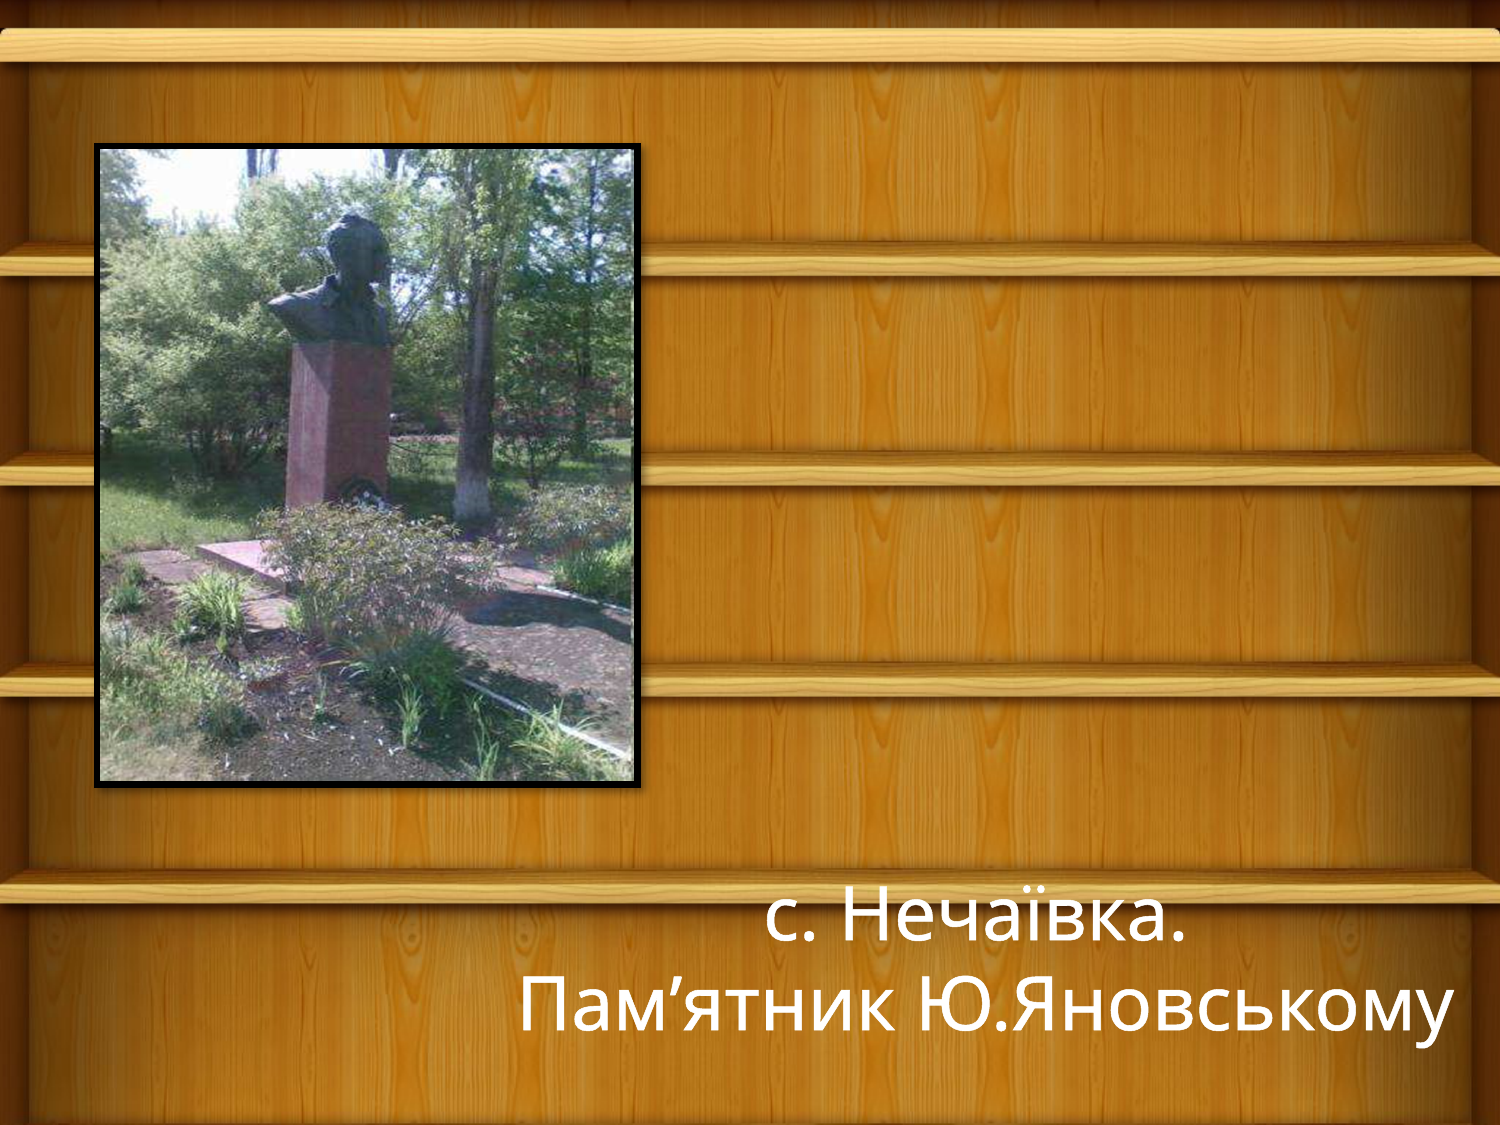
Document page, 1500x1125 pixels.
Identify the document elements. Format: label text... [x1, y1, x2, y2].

text_box с. Нечаївка. Пам’ятник Ю.Яновському [501, 857, 1470, 1053]
picture [0, 0, 1500, 1125]
